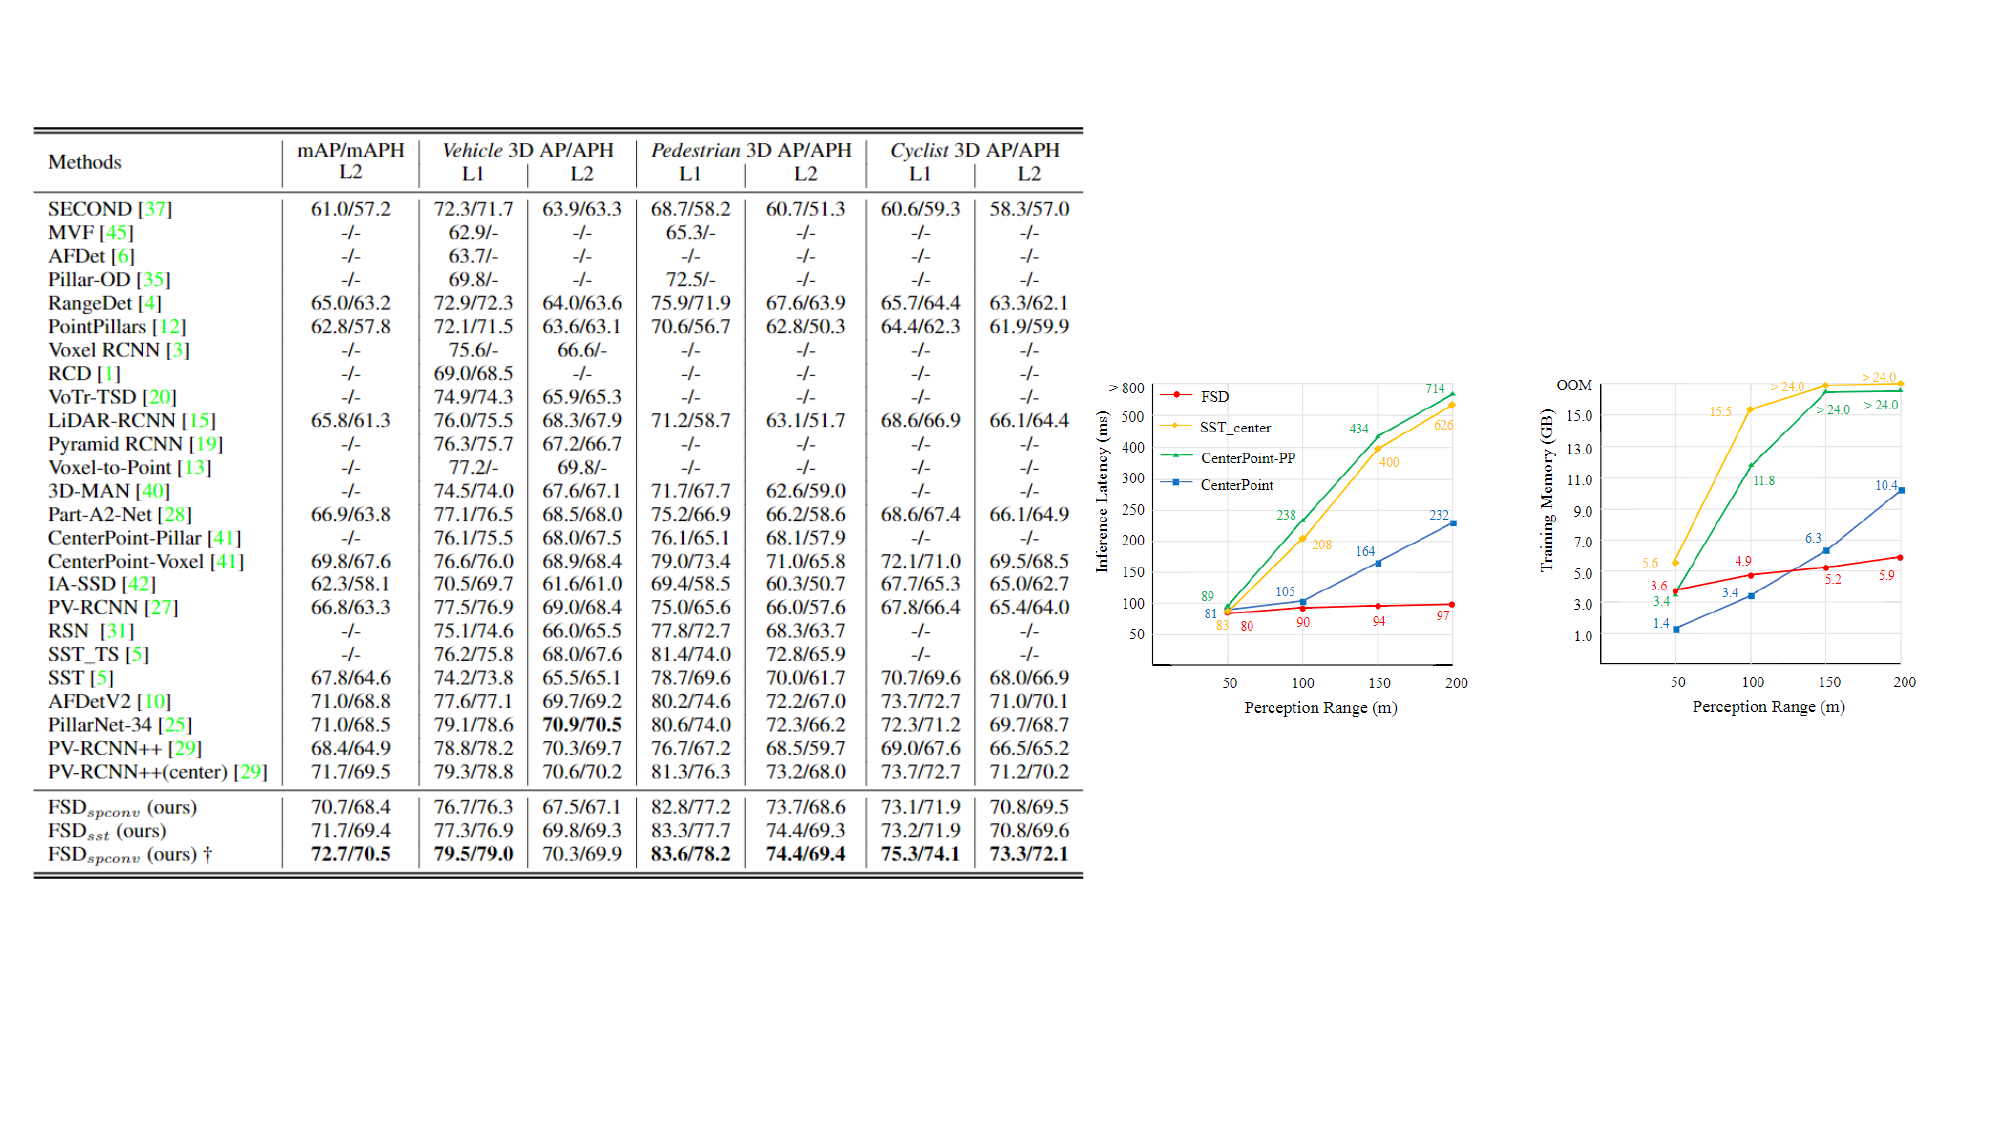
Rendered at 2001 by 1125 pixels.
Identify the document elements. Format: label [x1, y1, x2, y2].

picture [0, 110, 1948, 881]
